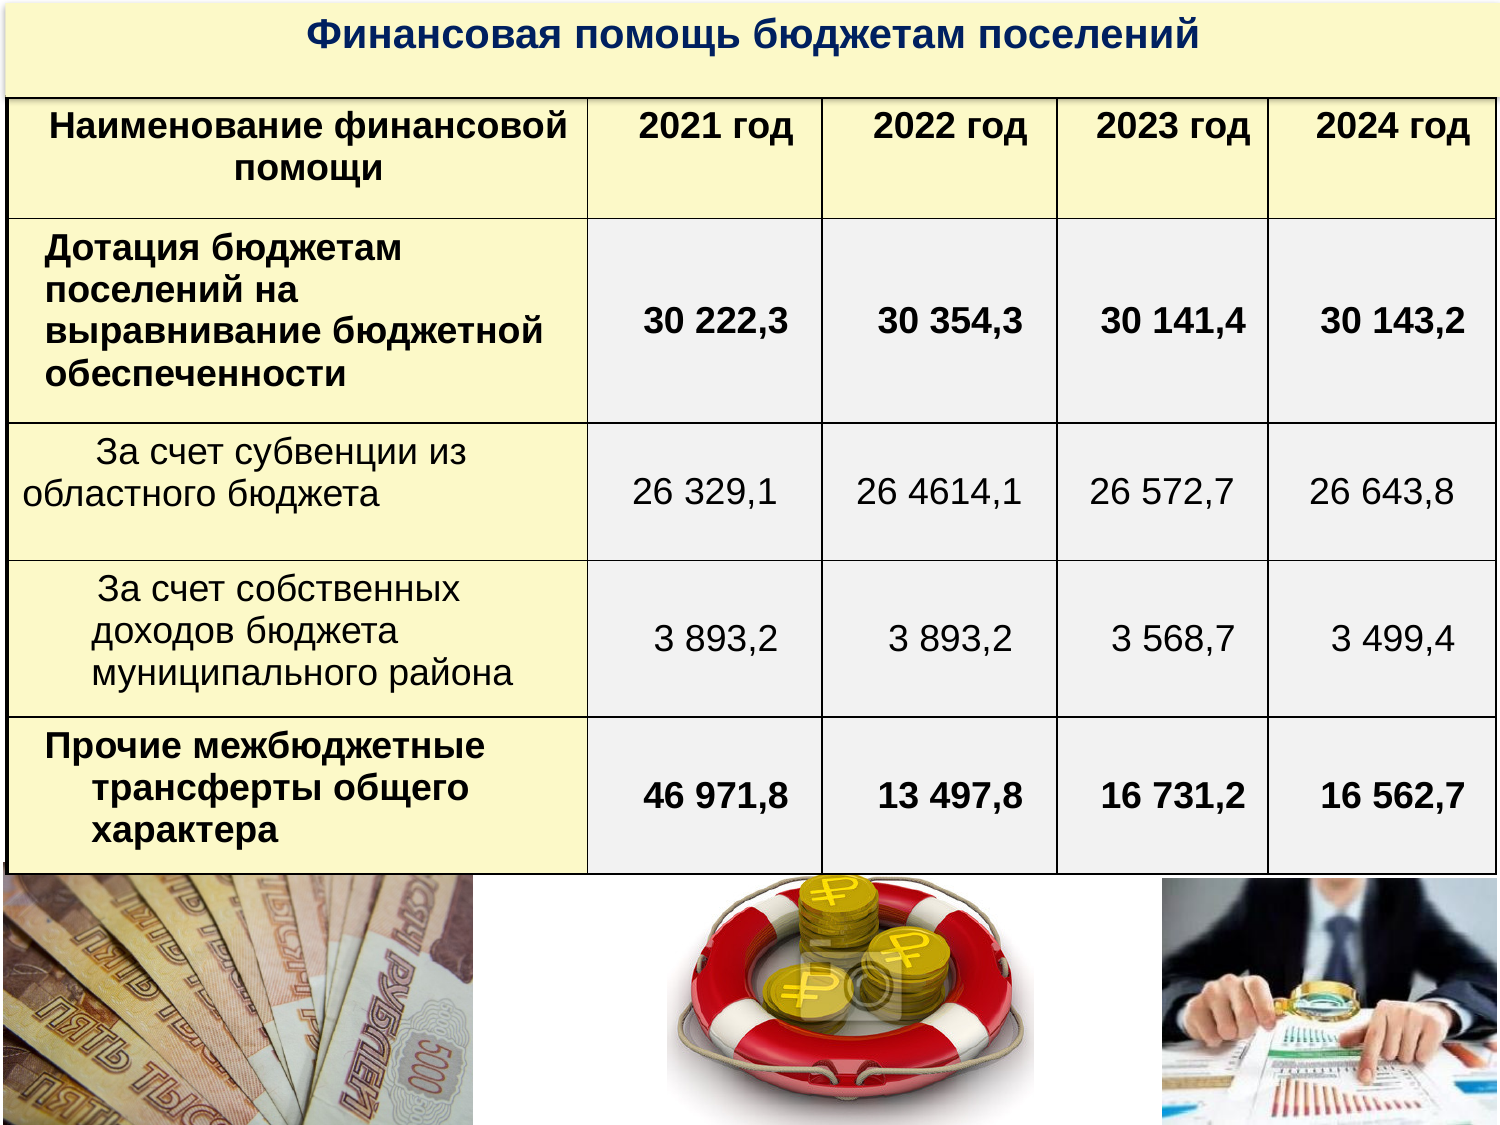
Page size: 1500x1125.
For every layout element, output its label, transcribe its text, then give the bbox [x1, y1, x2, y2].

table_cell 13 497,8 [823, 718, 1056, 873]
table_cell 26 4614,1 [823, 424, 1056, 560]
table_header 2023 год [1058, 107, 1267, 218]
table_cell 26 643,8 [1269, 424, 1495, 560]
table_cell 26 329,1 [588, 424, 821, 560]
picture [667, 833, 1034, 1125]
table_header 2021 год [588, 107, 821, 218]
table_cell 3 893,2 [588, 561, 821, 716]
picture [1162, 878, 1497, 1125]
table_cell 3 568,7 [1058, 561, 1267, 716]
table_cell За счет собственных доходов бюджета муниципального района [9, 561, 587, 716]
table_cell Прочие межбюджетные трансферты общего характера [9, 718, 587, 873]
table_cell 30 141,4 [1058, 219, 1267, 422]
table_cell 3 893,2 [823, 561, 1056, 716]
table_cell 30 143,2 [1269, 219, 1495, 422]
table_cell 16 731,2 [1058, 718, 1267, 873]
table_cell 26 572,7 [1058, 424, 1267, 560]
table_header Наименование финансовой помощи [9, 106, 587, 218]
table_cell 3 499,4 [1269, 561, 1495, 716]
table_header 2022 год [823, 107, 1056, 218]
table_header 2024 год [1269, 107, 1495, 218]
table_cell 30 222,3 [588, 219, 821, 422]
table_cell 46 971,8 [588, 718, 821, 873]
table_cell За счет субвенции из областного бюджета [9, 424, 587, 560]
picture [3, 862, 473, 1125]
table_cell 30 354,3 [823, 219, 1056, 422]
text_box Финансовая помощь бюджетам поселений [5, 3, 1500, 97]
table_cell 16 562,7 [1269, 718, 1495, 873]
table_cell Дотация бюджетам поселений на выравнивание бюджетной обеспеченности [9, 219, 587, 422]
